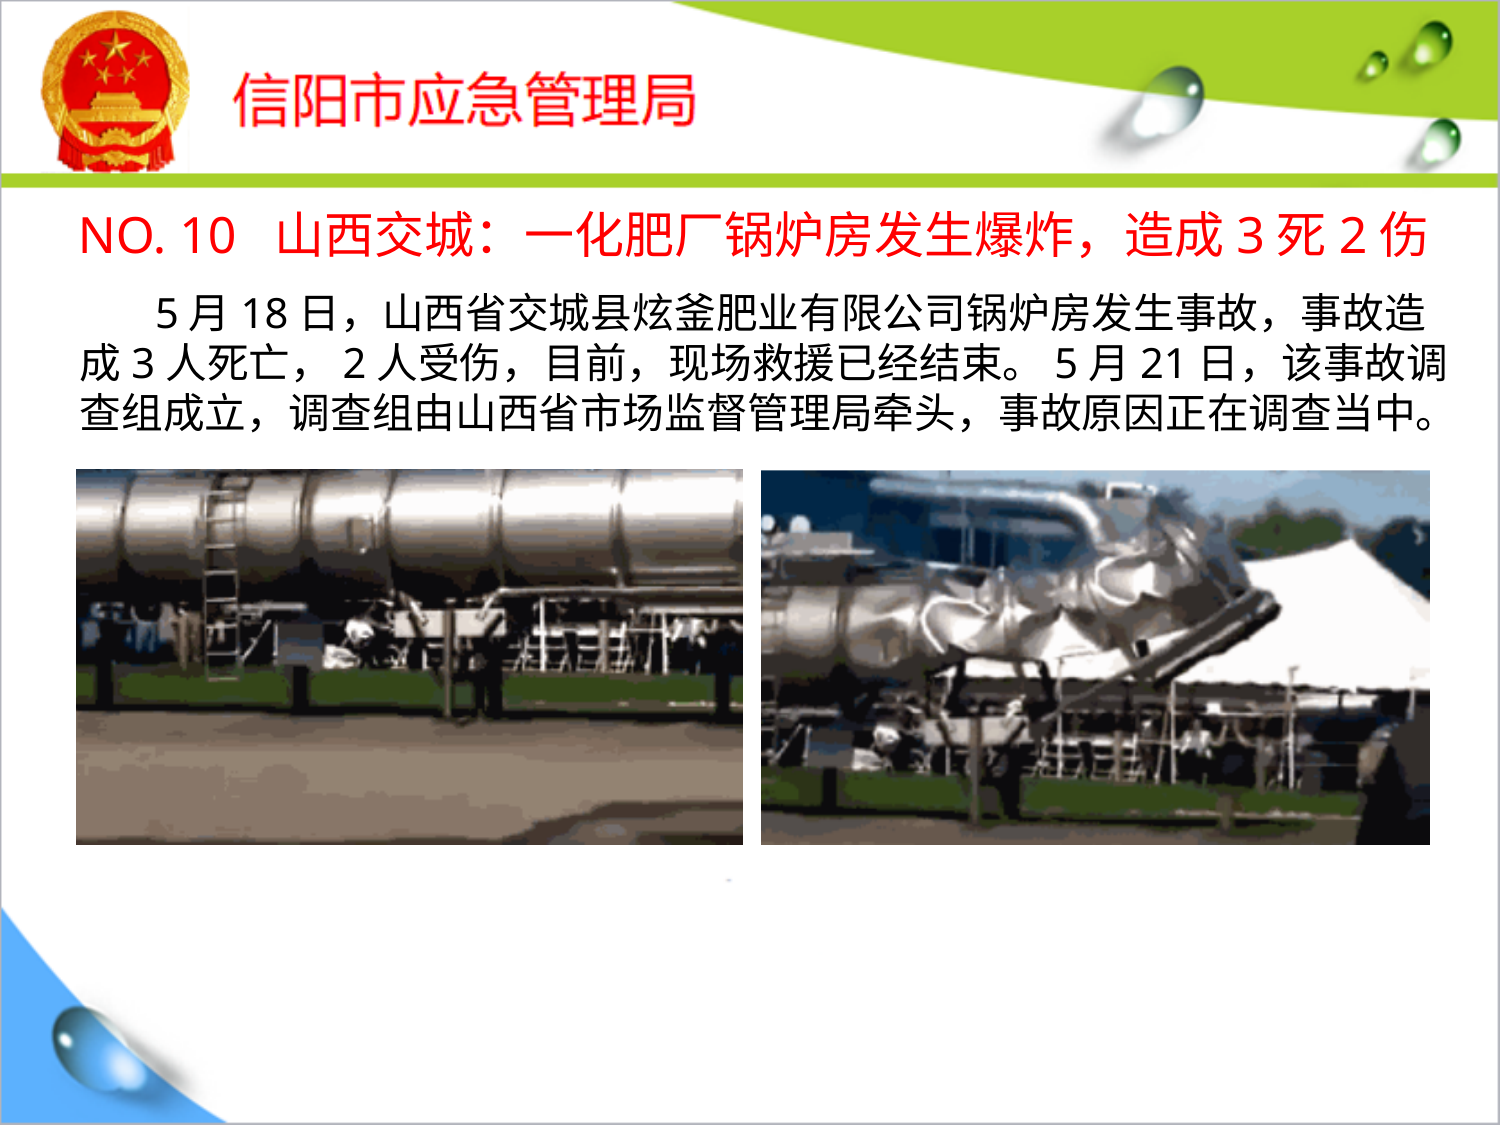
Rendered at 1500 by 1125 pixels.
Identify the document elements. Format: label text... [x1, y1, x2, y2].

text_box 5月18日，山西省交城县炫釜肥业有限公司锅炉房发生事故，事故造成3人死亡，2人受伤，目前，现场救援已经结束。5月21日，该事故调查组成立，调查组由山西省市场监督管理局牵头，事故原因正在调查当中。 [64, 278, 1473, 444]
picture [0, 0, 1500, 1125]
text_box NO. 10 山西交城：一化肥厂锅炉房发生爆炸，造成3死2伤 [63, 196, 1492, 272]
